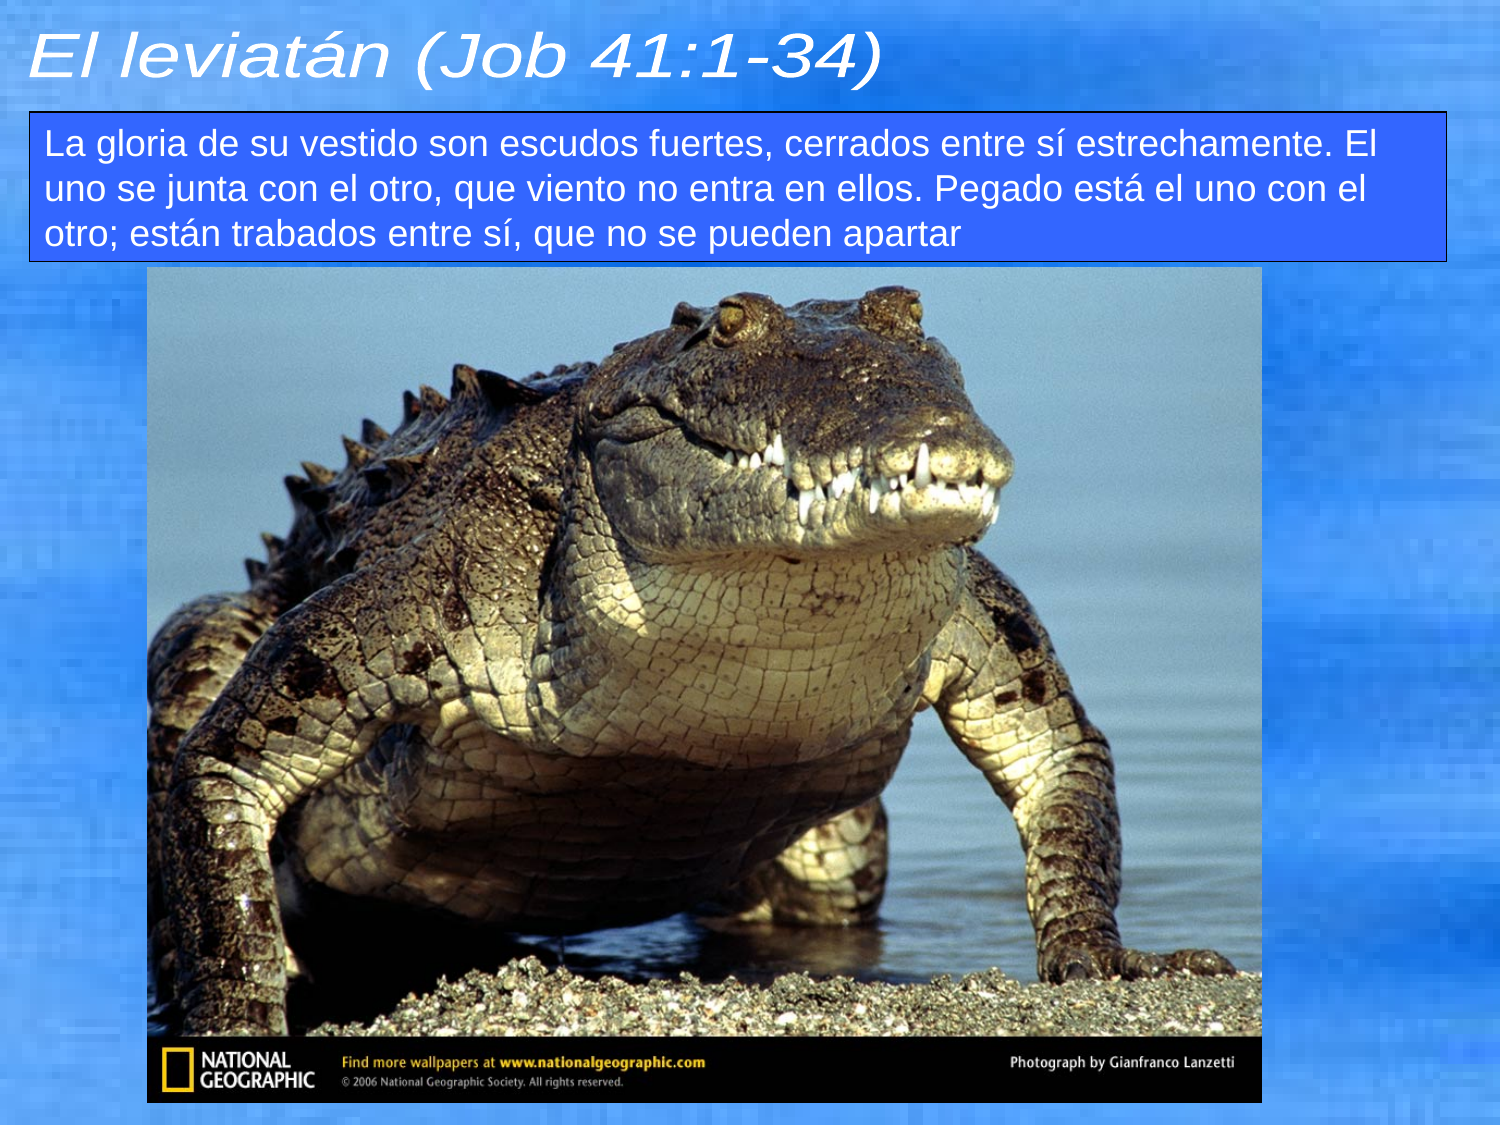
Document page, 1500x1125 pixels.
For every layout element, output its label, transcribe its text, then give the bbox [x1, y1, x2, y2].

picture [0, 0, 1500, 1125]
text_box La gloria de su vestido son escudos fuertes, cerrados entre sí estrechamente. El uno se junta con el otro, que viento no entra en ellos. Pegado está el uno con el otro; están trabados entre sí, que no se pueden apartar [29, 111, 1447, 262]
